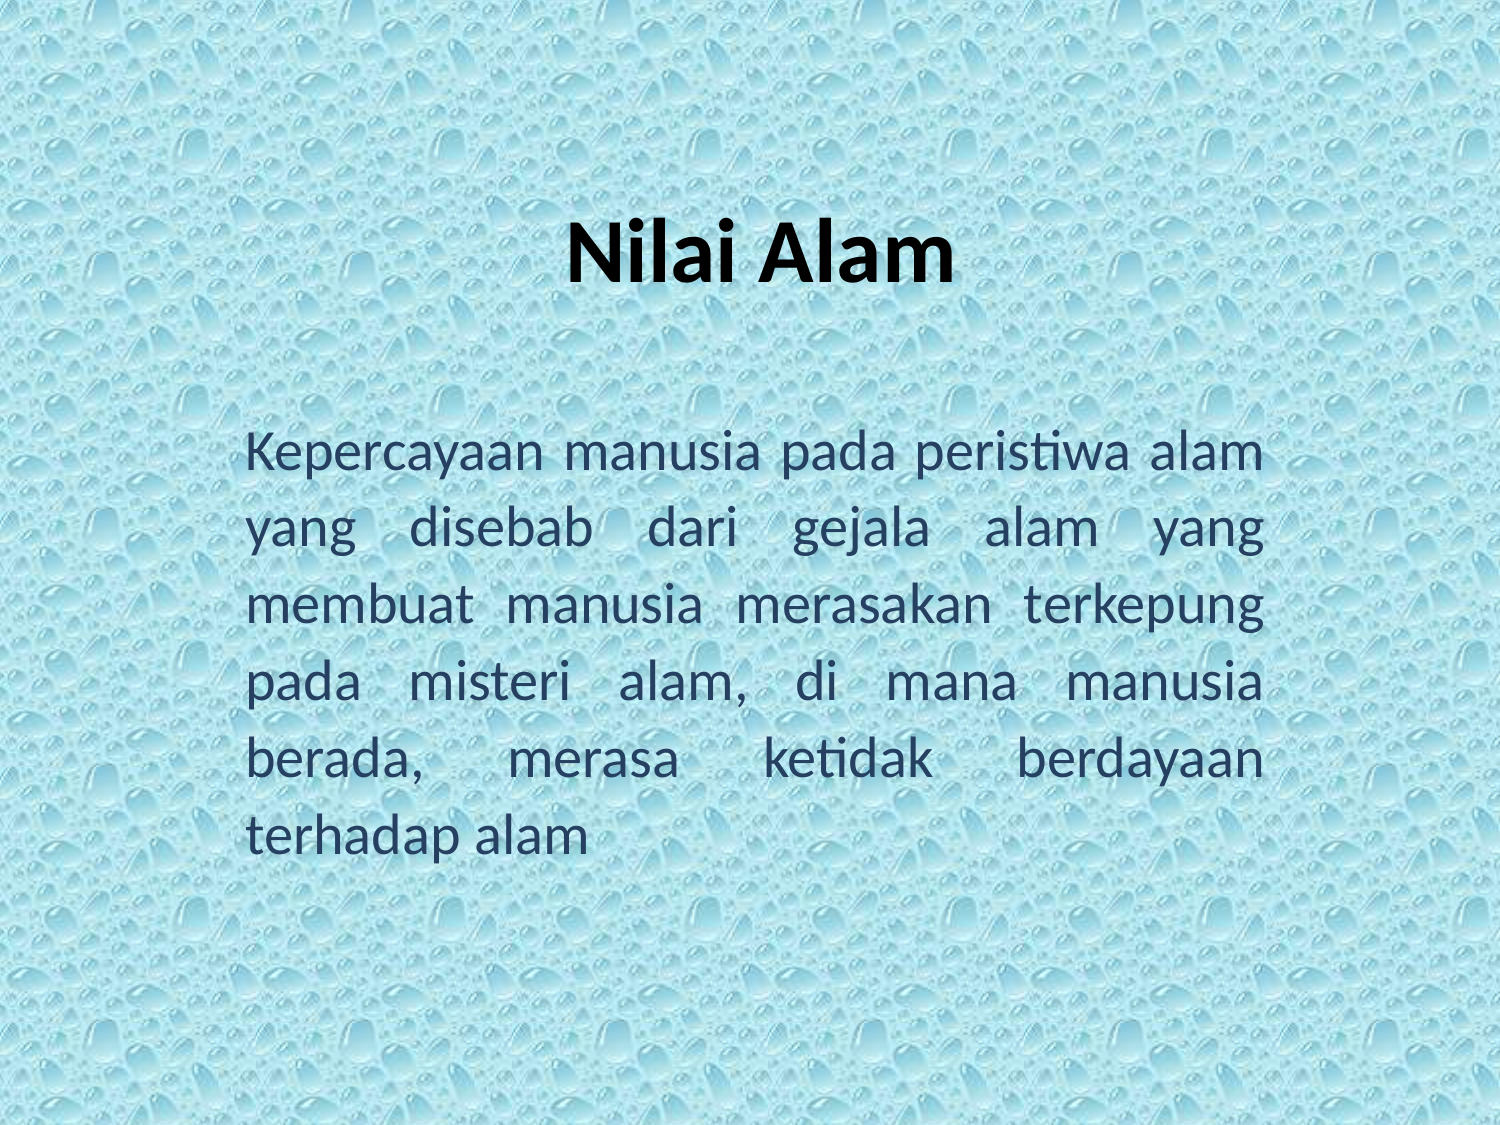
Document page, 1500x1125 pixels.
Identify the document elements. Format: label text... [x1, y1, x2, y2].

picture [0, 0, 1500, 1125]
subtitle Kepercayaan manusia pada peristiwa alam yang disebab dari gejala alam yang membuat manusia merasakan terkepung pada misteri alam, di mana manusia berada, merasa ketidak berdayaan terhadap alam [230, 397, 1281, 685]
title Nilai Alam [123, 125, 1399, 367]
